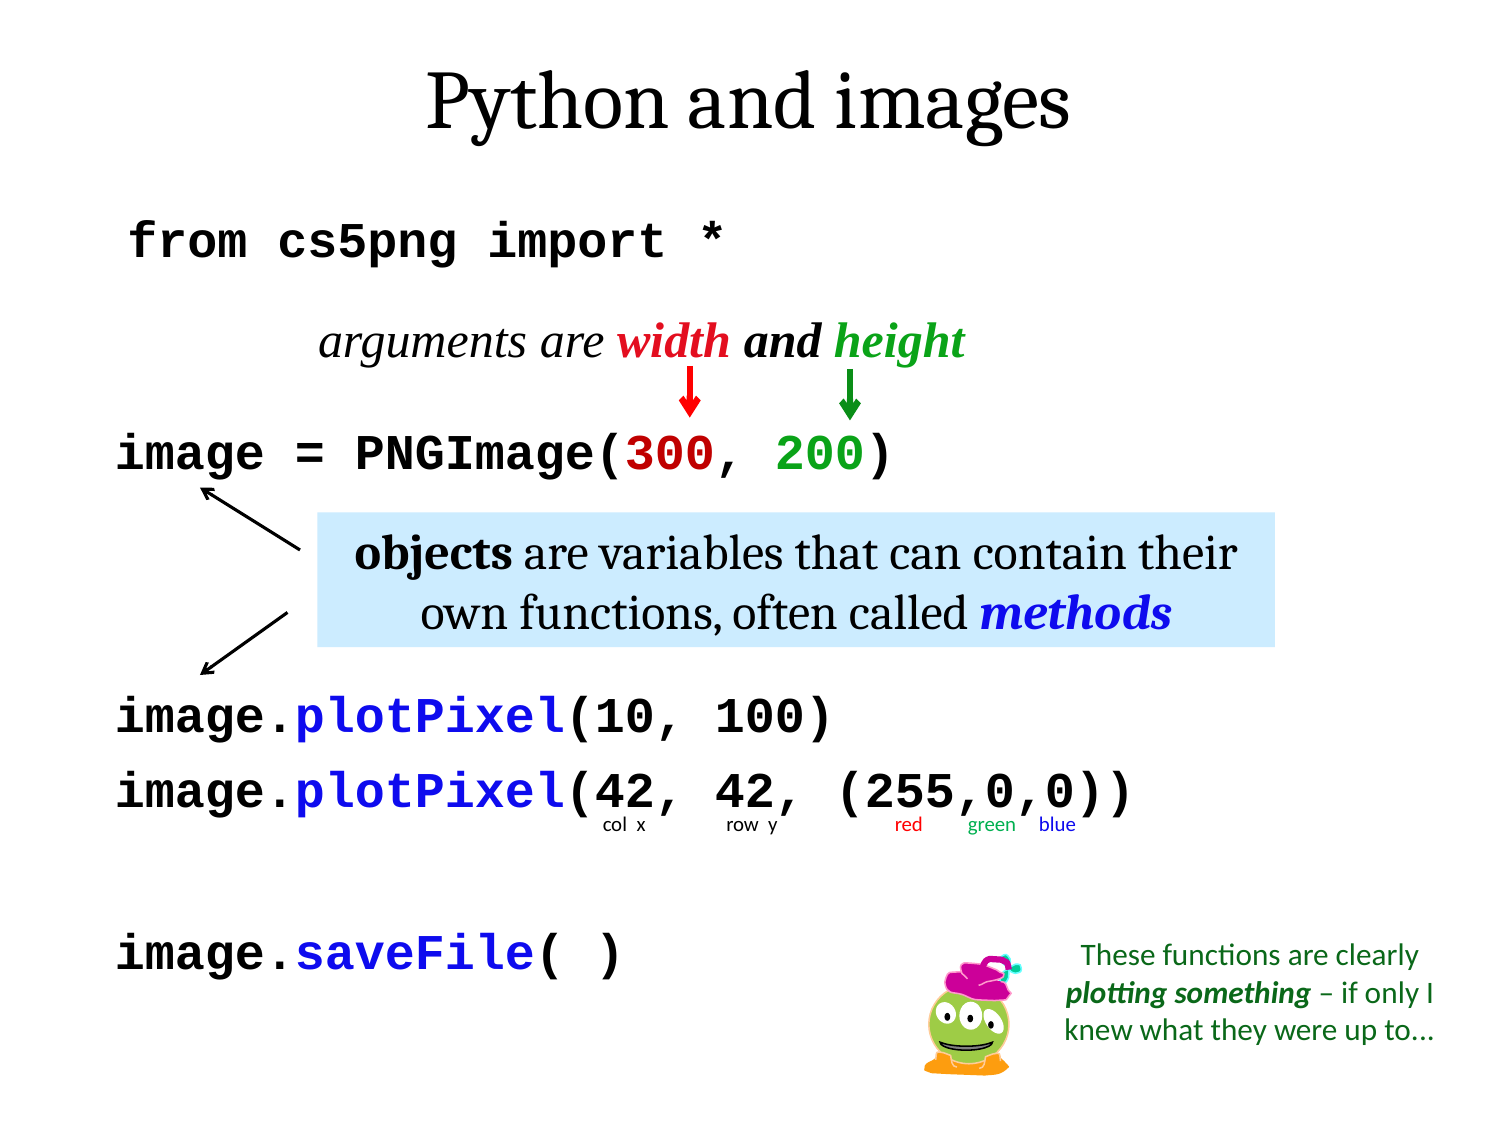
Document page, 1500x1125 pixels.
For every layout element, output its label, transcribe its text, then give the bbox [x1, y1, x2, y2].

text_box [199, 487, 301, 551]
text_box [199, 612, 288, 676]
text_box Python and images [112, 37, 1386, 153]
text_box col x [588, 803, 661, 844]
text_box red [879, 803, 938, 844]
text_box image.plotPixel(42, 42, (255,0,0)) [99, 749, 1275, 825]
text_box These functions are clearly plotting something – if only I knew what they were up to... [1037, 927, 1463, 1055]
text_box image.saveFile( ) [99, 912, 1413, 988]
text_box row y [711, 803, 793, 844]
text_box arguments are width and height [303, 299, 980, 375]
text_box from cs5png import * [112, 199, 1068, 275]
text_box green [952, 803, 1024, 844]
text_box objects are variables that can contain their own functions, often called methods [317, 512, 1275, 648]
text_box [924, 951, 1024, 1076]
text_box image.plotPixel(10, 100) [99, 674, 1050, 749]
text_box image = PNGImage(300, 200) [99, 412, 1413, 488]
text_box blue [1024, 803, 1091, 844]
